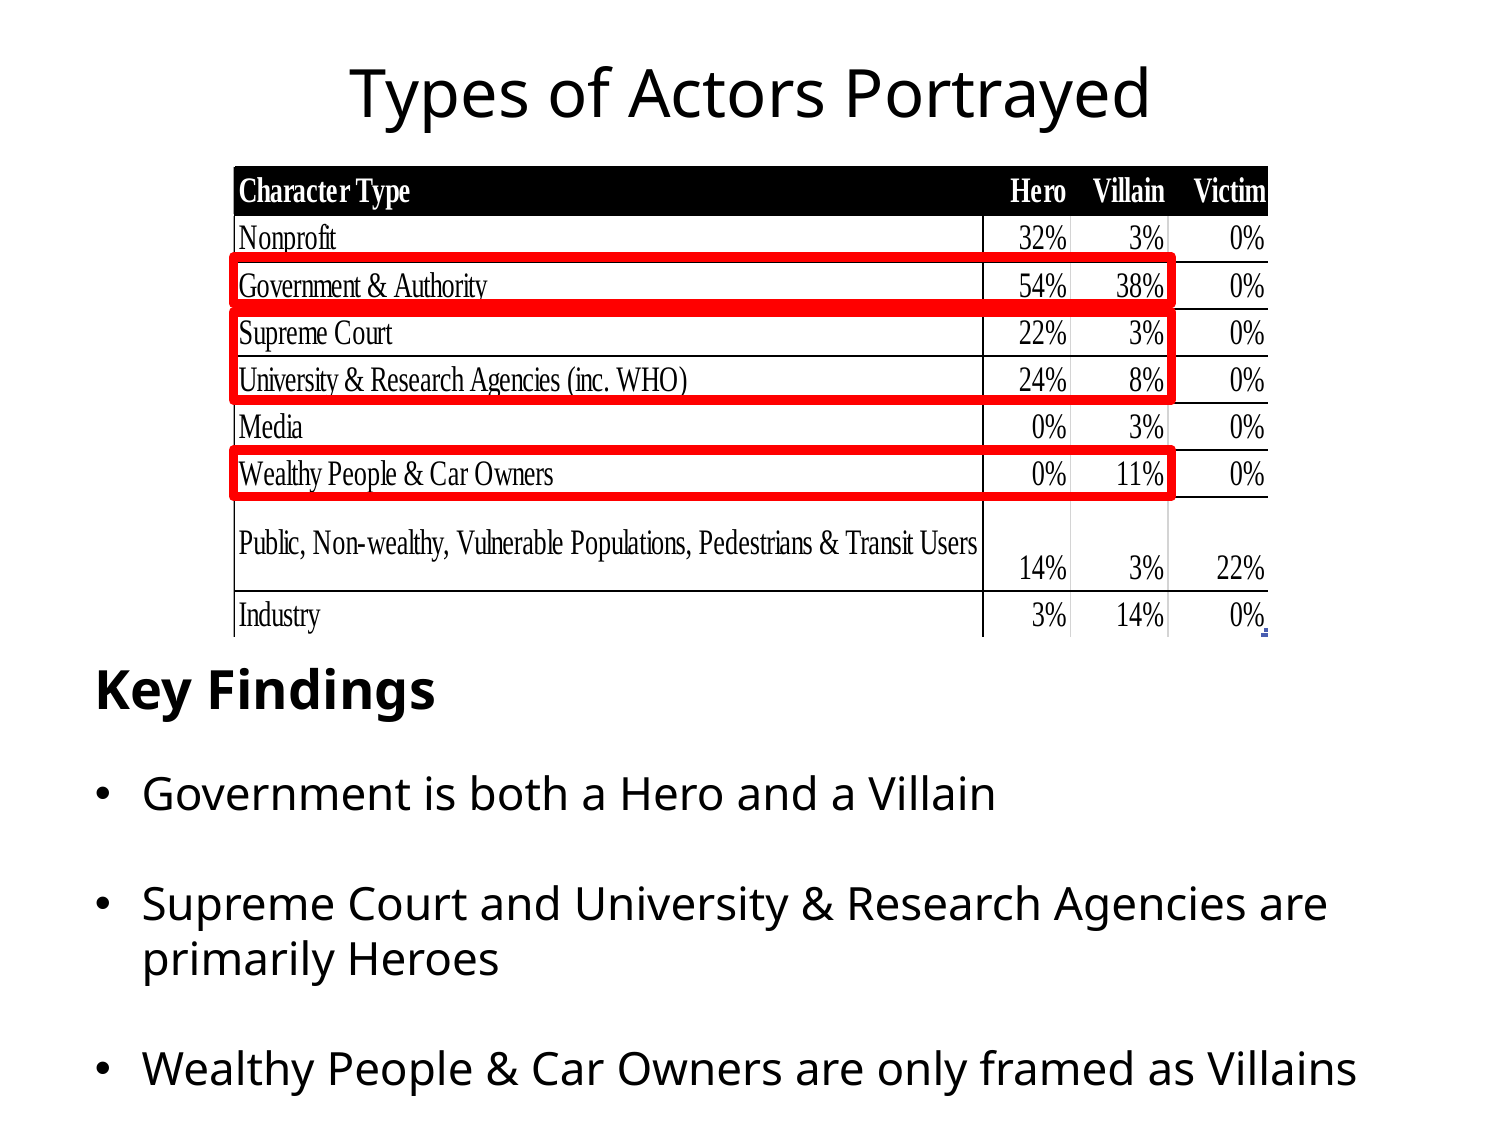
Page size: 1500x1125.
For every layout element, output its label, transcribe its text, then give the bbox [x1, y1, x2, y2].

text_box Key Findings Government is both a Hero and a Villain Supreme Court and University & Research Agencies are primarily Heroes Wealthy People & Car Owners are only framed as Villains [80, 647, 1423, 1125]
text_box Types of Actors Portrayed [30, 43, 1473, 139]
picture [233, 166, 1270, 640]
